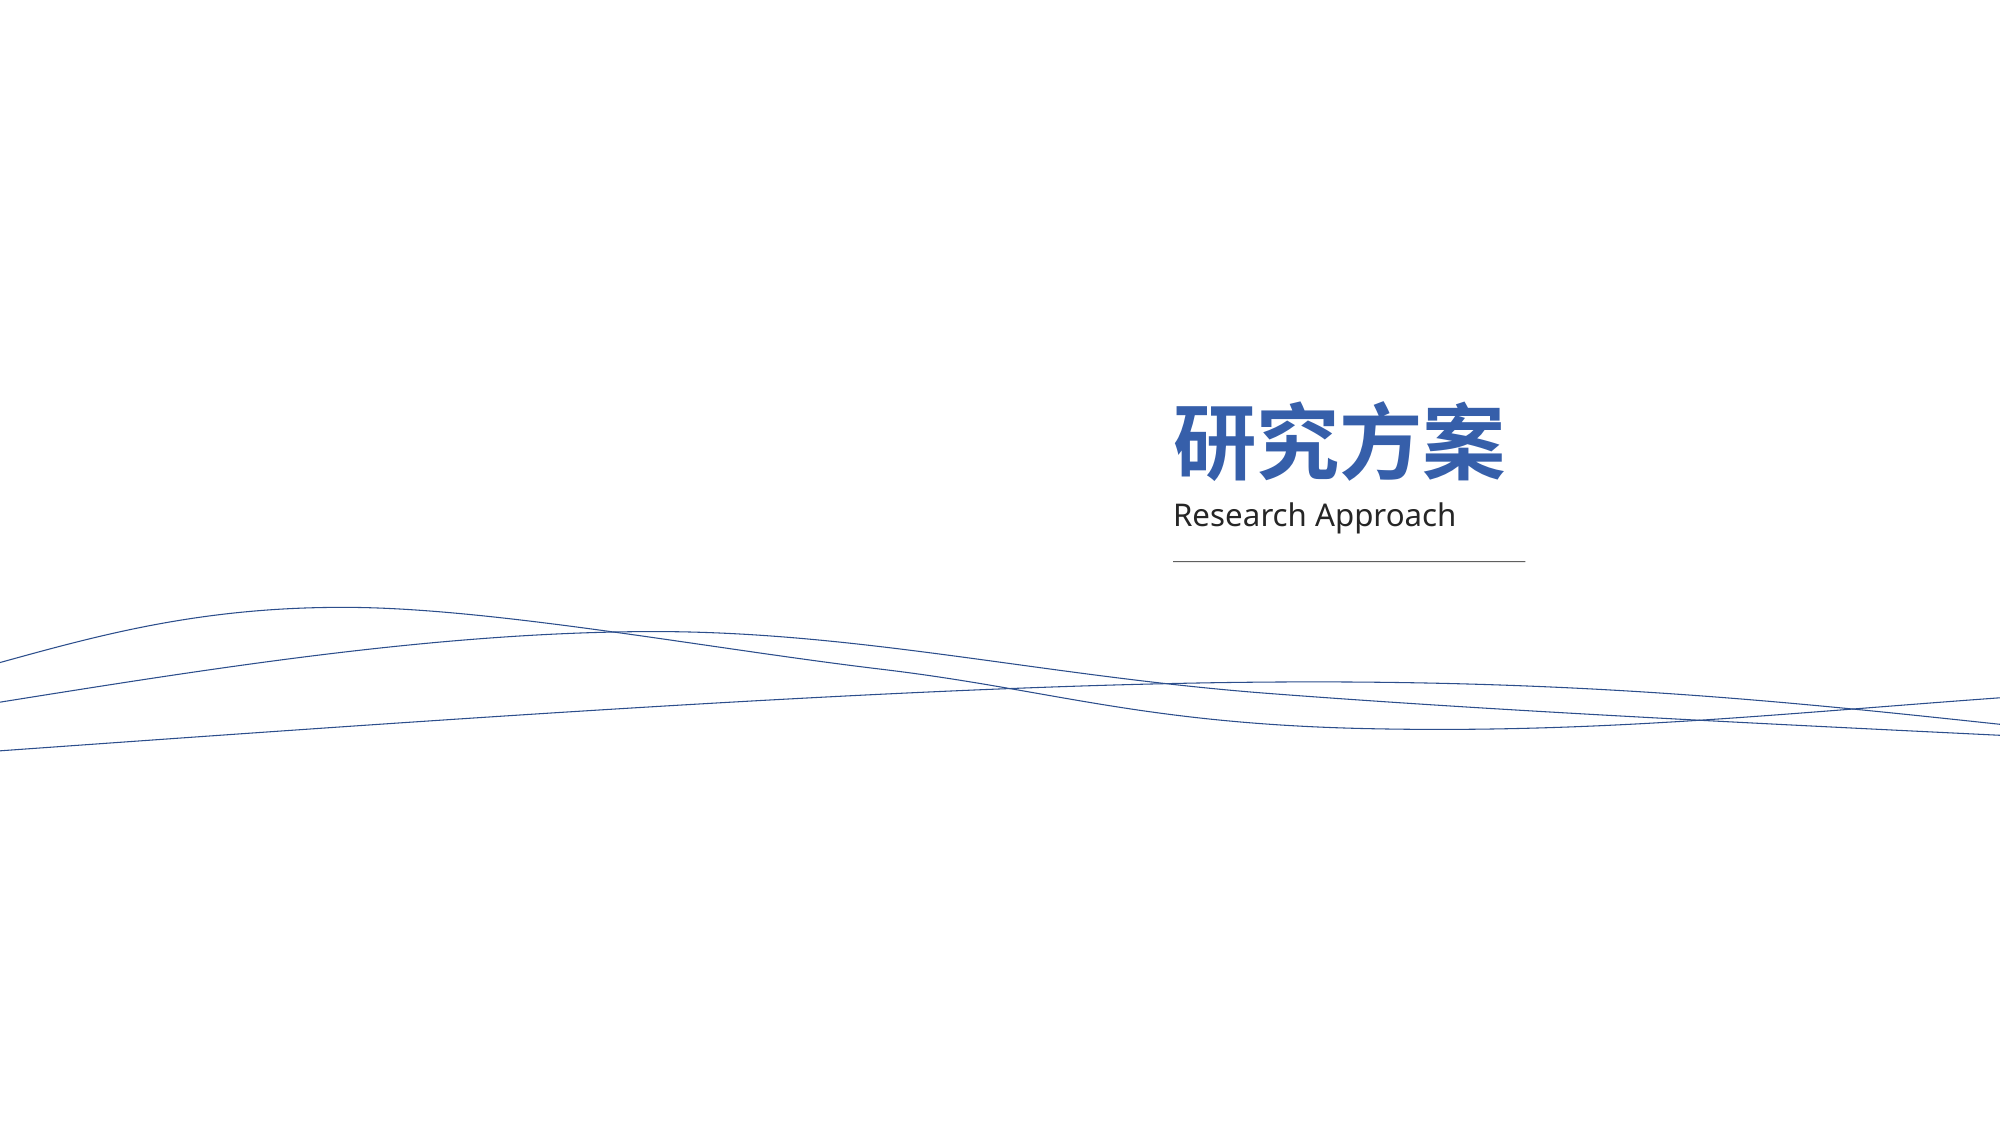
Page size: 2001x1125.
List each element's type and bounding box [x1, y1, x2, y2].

text_box [0, 607, 2000, 751]
text_box [1158, 363, 1624, 562]
